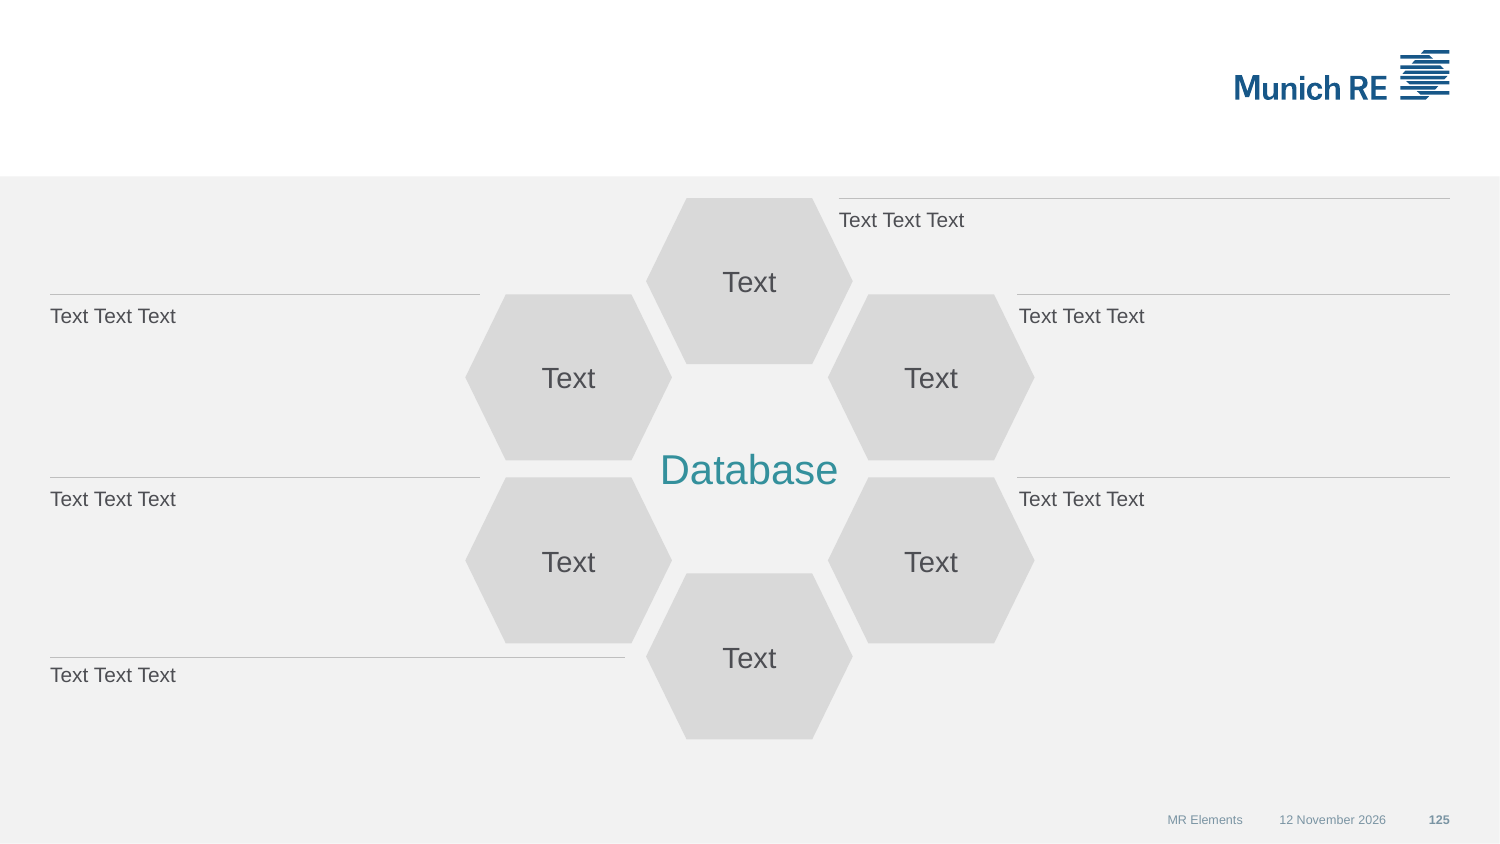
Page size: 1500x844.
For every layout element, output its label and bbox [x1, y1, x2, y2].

slide_number [1249, 803, 1450, 837]
text_box [50, 198, 1450, 740]
footer [652, 803, 1243, 837]
